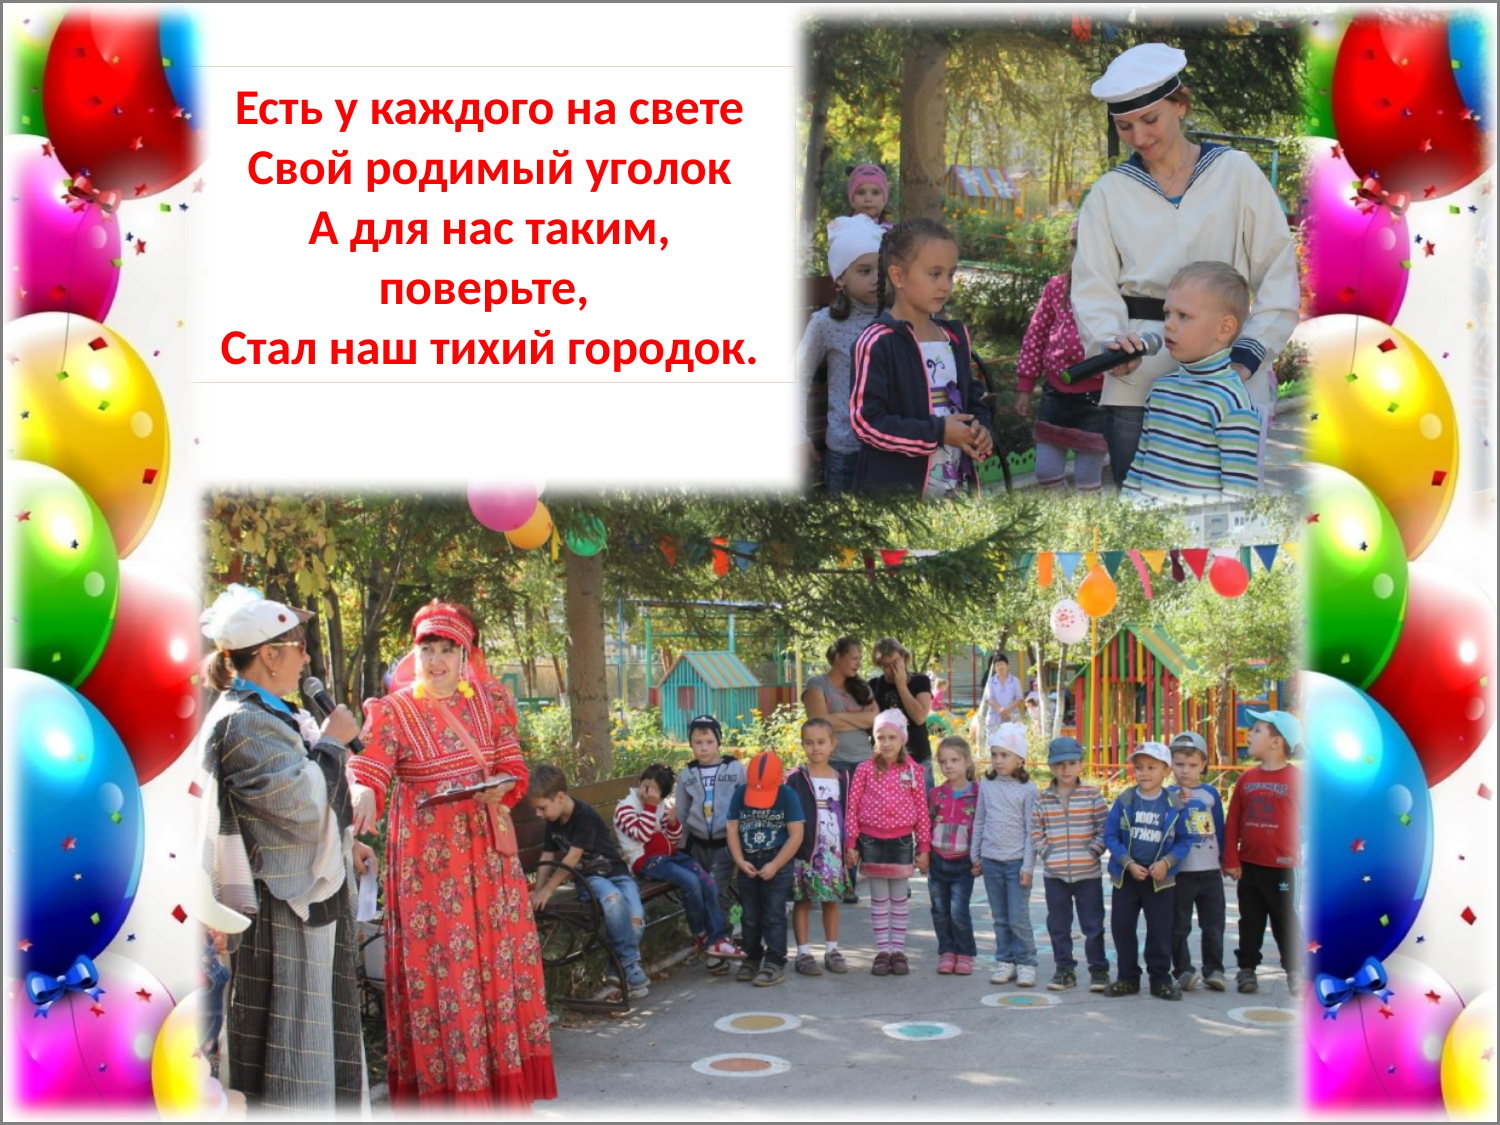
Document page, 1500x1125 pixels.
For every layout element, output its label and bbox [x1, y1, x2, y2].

picture [0, 0, 1500, 1125]
text_box [212, 0, 783, 474]
